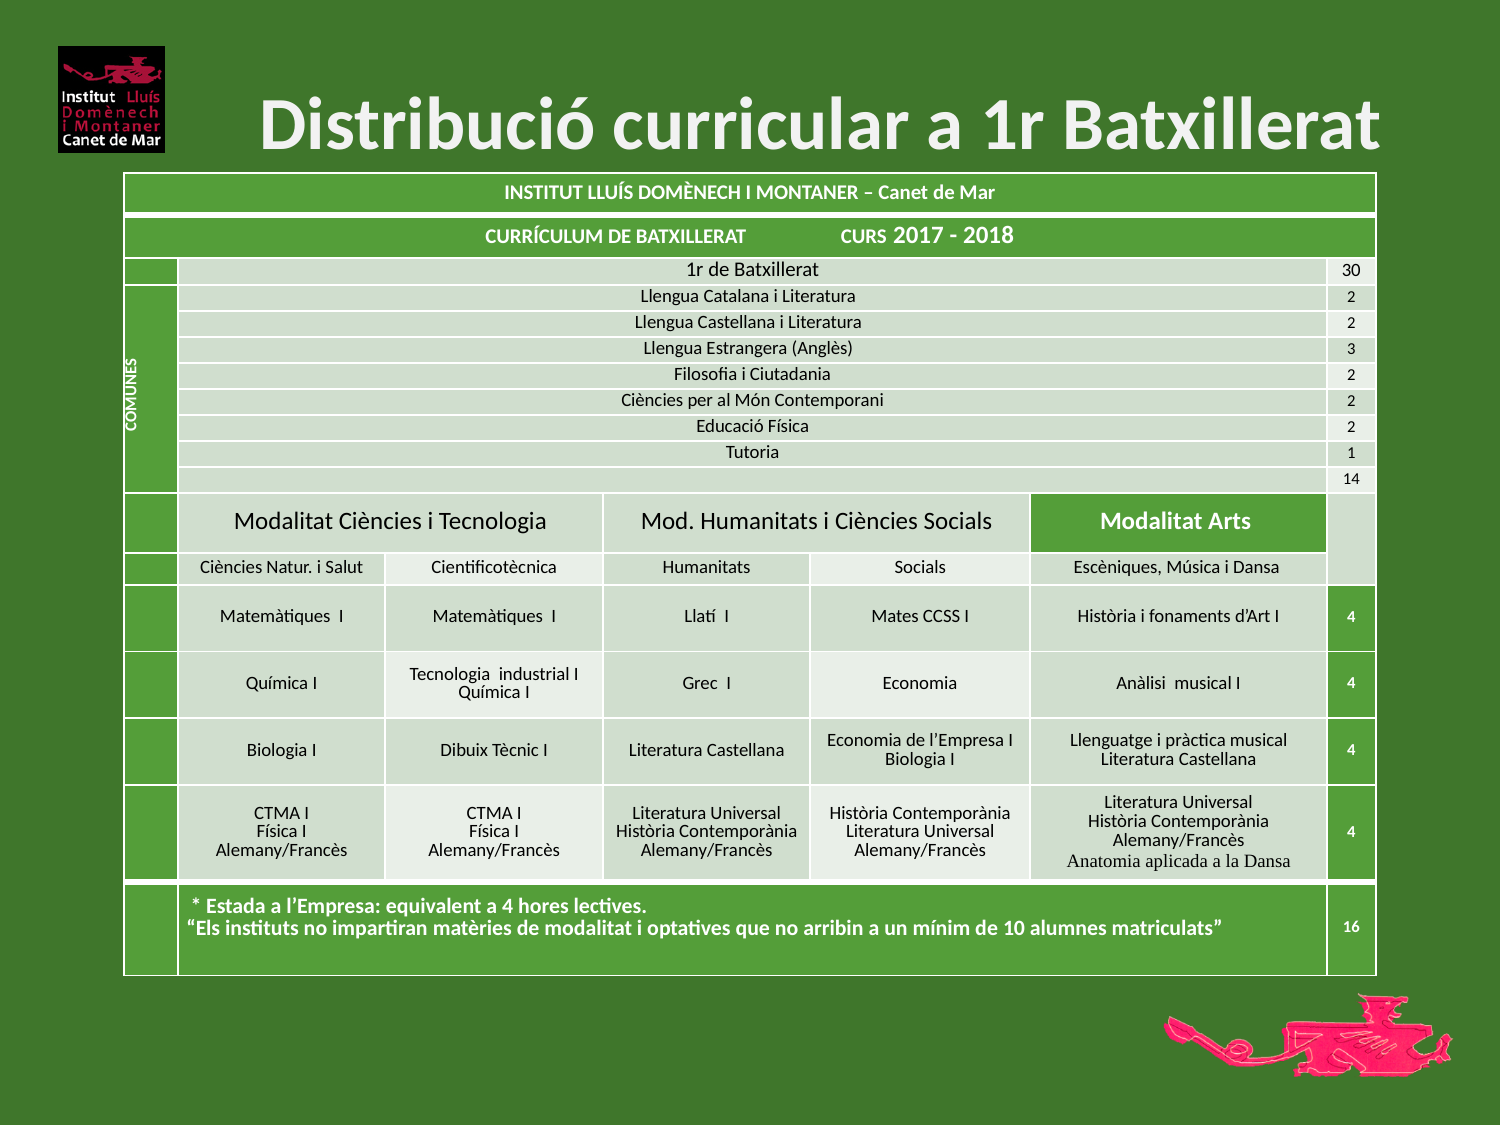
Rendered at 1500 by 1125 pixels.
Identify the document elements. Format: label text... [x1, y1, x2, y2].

table_cell [125, 652, 177, 717]
table_cell Tecnologia industrial I Química I [386, 652, 602, 717]
table_cell 14 [1328, 468, 1375, 492]
title Distribució curricular a 1r Batxillerat [187, 46, 1456, 193]
table_cell Llengua Catalana i Literatura [179, 286, 1326, 310]
table_cell [125, 494, 177, 552]
table_cell 1 [1328, 442, 1375, 466]
table_cell 4 [1328, 719, 1375, 784]
table_cell Literatura Castellana [604, 719, 809, 784]
table_cell Matemàtiques I [386, 586, 602, 651]
picture [1161, 992, 1456, 1080]
table_cell [125, 885, 177, 975]
table_cell Socials [811, 554, 1029, 584]
table_cell 2 [1328, 390, 1375, 414]
table_cell Anàlisi musical I [1031, 652, 1326, 717]
table_cell Biologia I [179, 719, 384, 784]
table_cell [125, 554, 177, 584]
table_cell Tutoria [179, 442, 1326, 466]
table_cell [125, 786, 177, 879]
table_cell Llatí I [604, 586, 809, 651]
table_header INSTITUT LLUÍS DOMÈNECH I MONTANER – Canet de Mar [125, 174, 1375, 212]
table_cell Humanitats [604, 554, 809, 584]
table_cell Economia [811, 652, 1029, 717]
table_cell 2 [1328, 416, 1375, 440]
table_cell [125, 719, 177, 784]
table_cell Economia de l’Empresa I Biologia I [811, 719, 1029, 784]
table_cell 4 [1328, 786, 1375, 879]
table_cell 3 [1328, 338, 1375, 362]
table_cell 30 [1328, 259, 1375, 284]
table_cell [125, 586, 177, 651]
table_cell Escèniques, Música i Dansa [1031, 554, 1326, 584]
table_cell Història Contemporània Literatura Universal Alemany/Francès [811, 786, 1029, 879]
table_cell Ciències Natur. i Salut [179, 554, 384, 584]
table_cell Mates CCSS I [811, 586, 1029, 651]
table_cell Literatura Universal Història Contemporània Alemany/Francès [604, 786, 809, 879]
table_cell CTMA I Física I Alemany/Francès [386, 786, 602, 879]
table_cell [1328, 494, 1375, 584]
table_cell Literatura Universal Història Contemporània Alemany/Francès Anatomia aplicada a la Dansa [1031, 786, 1326, 879]
table_cell 2 [1328, 364, 1375, 388]
table_cell Matemàtiques I [179, 586, 384, 651]
table_cell Dibuix Tècnic I [386, 719, 602, 784]
table_cell 1r de Batxillerat [179, 259, 1326, 284]
table_cell COMUNES [125, 286, 177, 492]
table_cell Modalitat Arts [1031, 494, 1326, 552]
table_cell 16 [1328, 885, 1375, 975]
table_cell Filosofia i Ciutadania [179, 364, 1326, 388]
table_cell Modalitat Ciències i Tecnologia [179, 494, 602, 552]
table_cell * Estada a l’Empresa: equivalent a 4 hores lectives. “Els instituts no impartiran matèries de modalitat i optatives que no arribin a un mínim de 10 alumnes matriculats” [179, 885, 1326, 975]
table_cell Història i fonaments d’Art I [1031, 586, 1326, 651]
table_cell Mod. Humanitats i Ciències Socials [604, 494, 1029, 552]
table_cell Llenguatge i pràctica musical Literatura Castellana [1031, 719, 1326, 784]
table_cell Química I [179, 652, 384, 717]
table_cell Cientificotècnica [386, 554, 602, 584]
table_cell Llengua Estrangera (Anglès) [179, 338, 1326, 362]
table_cell 4 [1328, 586, 1375, 651]
table_cell Grec I [604, 652, 809, 717]
table_cell 4 [1328, 652, 1375, 717]
table_cell Educació Física [179, 416, 1326, 440]
picture [58, 46, 165, 153]
table_cell 2 [1328, 286, 1375, 310]
table_cell 2 [1328, 312, 1375, 336]
table_cell CTMA I Física I Alemany/Francès [179, 786, 384, 879]
table_cell CURRÍCULUM DE BATXILLERAT CURS 2017 - 2018 [125, 218, 1375, 257]
table_cell [125, 259, 177, 284]
table_cell [179, 468, 1326, 492]
table_cell Ciències per al Món Contemporani [179, 390, 1326, 414]
table_cell Llengua Castellana i Literatura [179, 312, 1326, 336]
